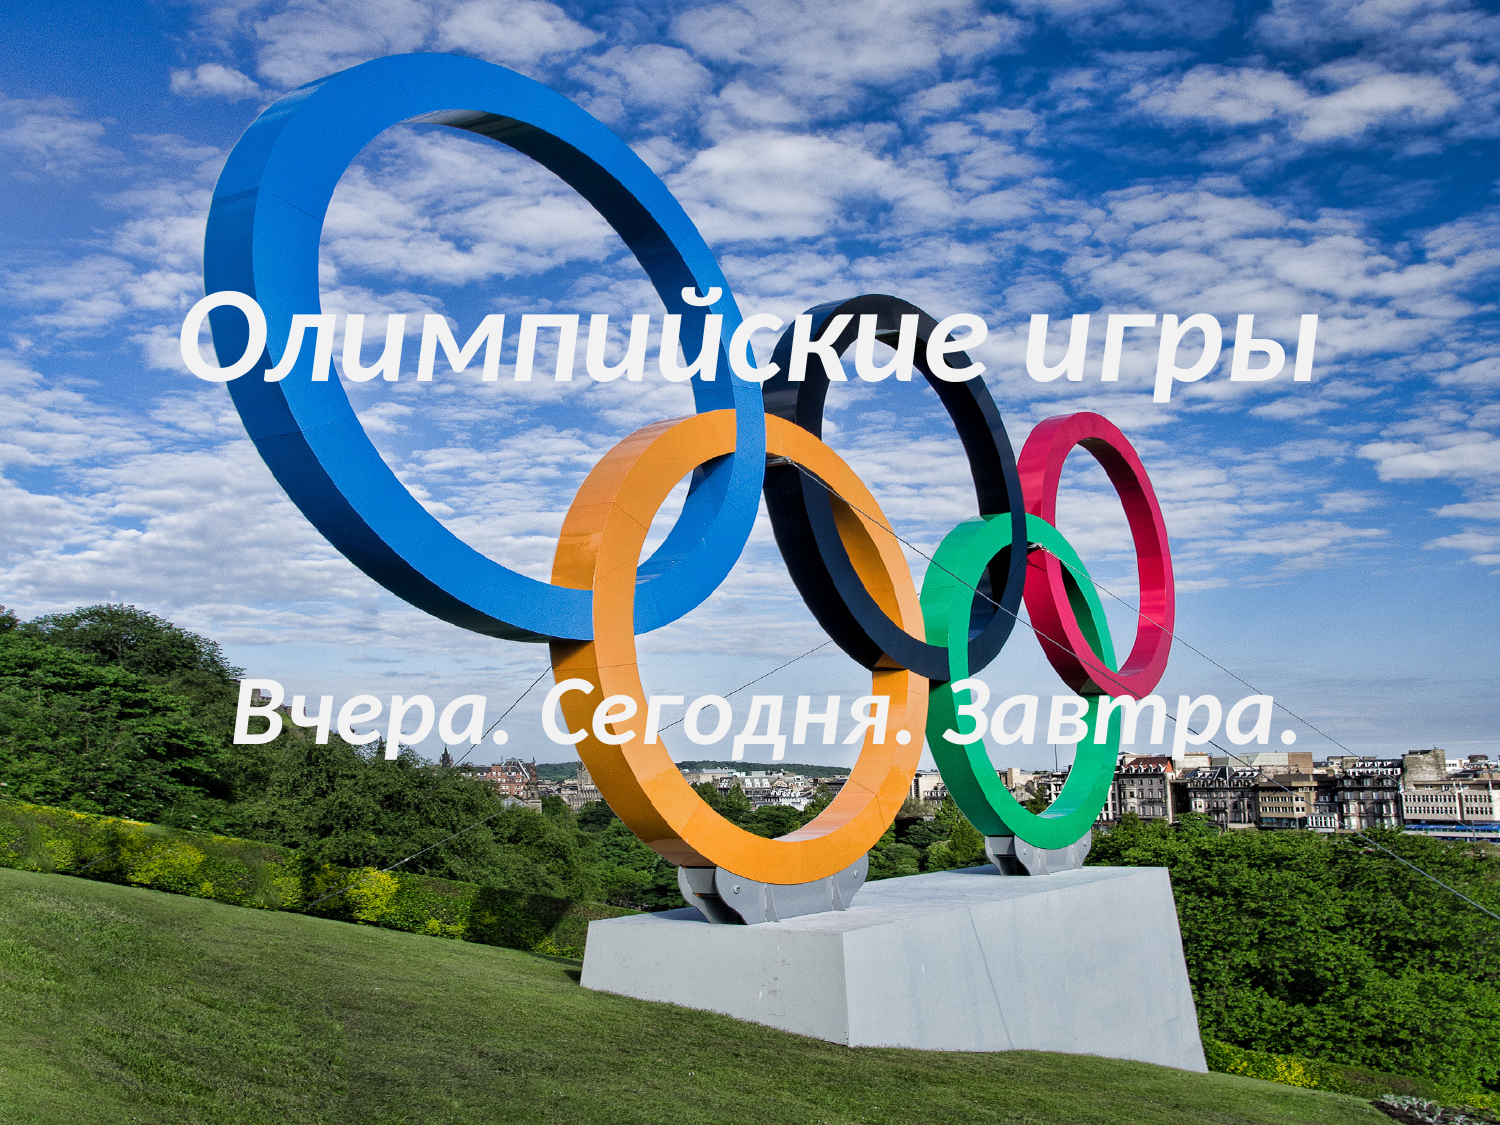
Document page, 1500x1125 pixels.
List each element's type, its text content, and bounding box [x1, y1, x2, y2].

title Олимпийские игры [112, 149, 1388, 504]
picture [0, 0, 1500, 1125]
subtitle Вчера. Сегодня. Завтра. [100, 637, 1436, 925]
